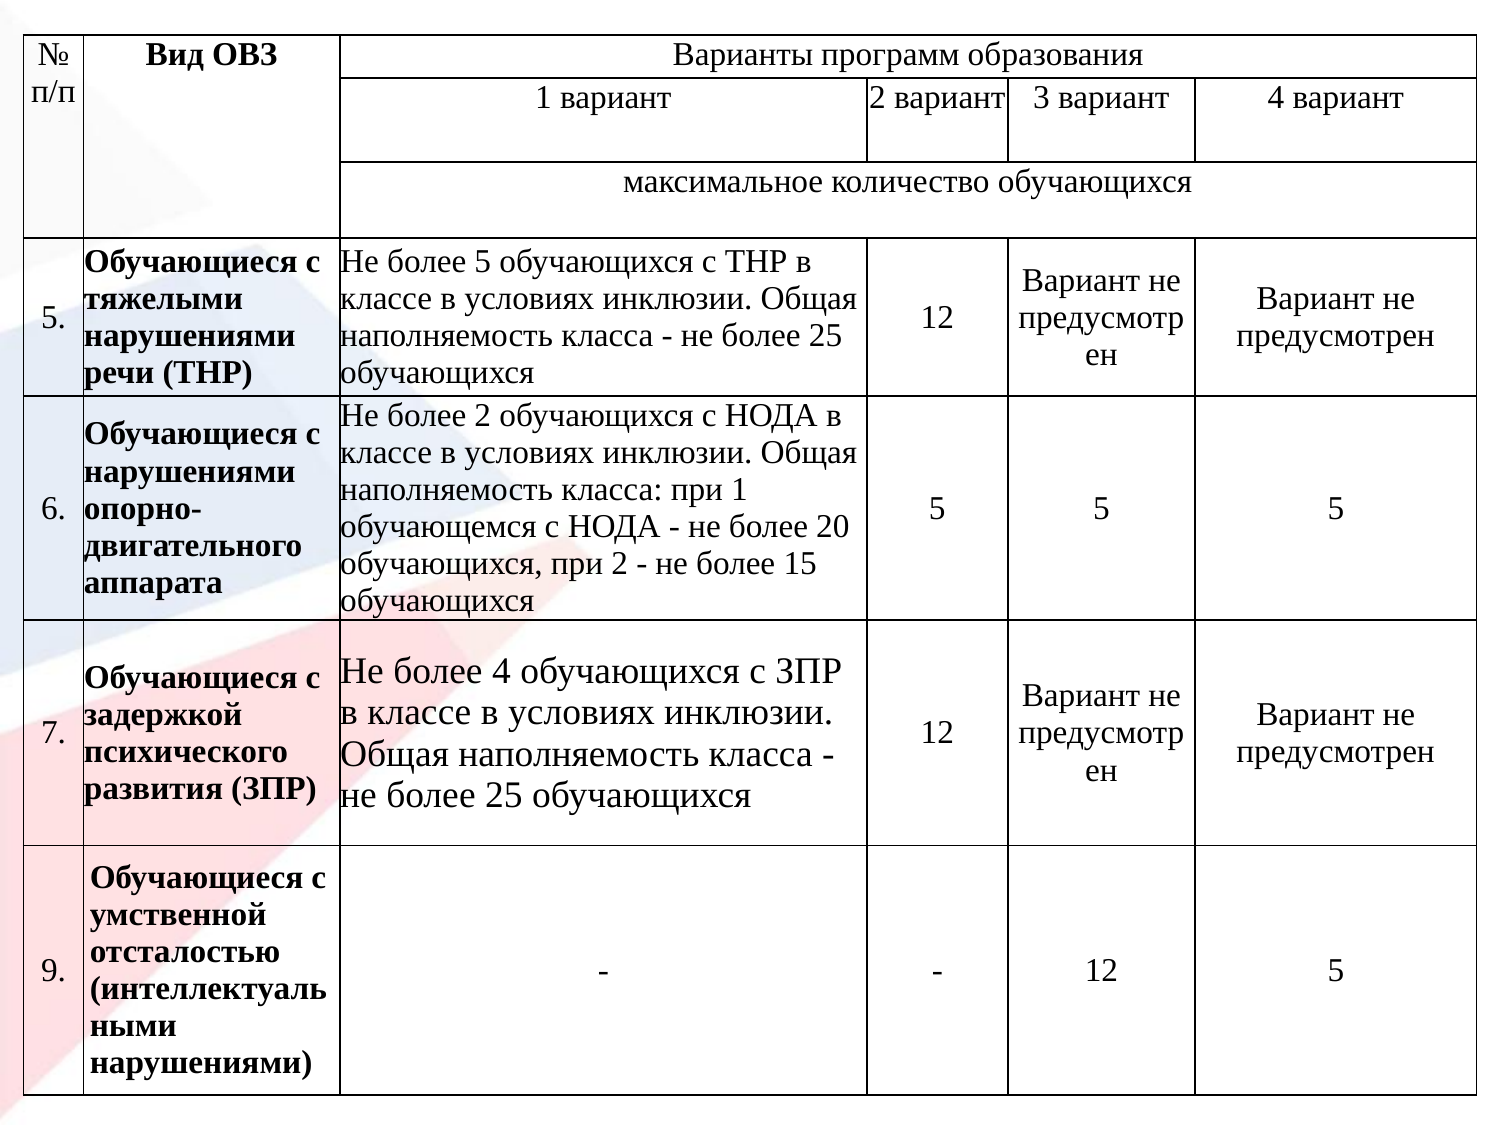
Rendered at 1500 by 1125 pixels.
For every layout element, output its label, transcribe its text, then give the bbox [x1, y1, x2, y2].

table_cell Вариант не предусмотрен [1009, 621, 1194, 845]
table_cell 2 вариант [868, 79, 1007, 161]
table_cell Не более 4 обучающихся с ЗПР в классе в условиях инклюзии. Общая наполняемость класса - не более 25 обучающихся [341, 621, 866, 845]
table_cell Обучающиеся с тяжелыми нарушениями речи (ТНР) [84, 239, 339, 395]
table_cell Вариант не предусмотрен [1196, 239, 1476, 395]
table_cell 9. [24, 846, 83, 1094]
table_cell Не более 5 обучающихся с ТНР в классе в условиях инклюзии. Общая наполняемость класса - не более 25 обучающихся [341, 239, 866, 395]
table_cell 5 [1009, 397, 1194, 619]
table_cell - [341, 846, 866, 1094]
table_cell 12 [868, 239, 1007, 395]
table_cell Не более 2 обучающихся с НОДА в классе в условиях инклюзии. Общая наполняемость класса: при 1 обучающемся с НОДА - не более 20 обучающихся, при 2 - не более 15 обучающихся [341, 397, 866, 619]
table_cell - [868, 846, 1007, 1094]
table_cell максимальное количество обучающихся [341, 163, 1476, 237]
table_cell 12 [1009, 846, 1194, 1094]
table_cell 1 вариант [341, 79, 866, 161]
table_cell Обучающиеся с нарушениями опорно-двигательного аппарата [84, 397, 339, 619]
table_cell Обучающиеся с умственной отсталостью (интеллектуальными нарушениями) [84, 846, 339, 1094]
table_header Вид ОВЗ [84, 36, 339, 237]
table_cell 7. [24, 621, 83, 845]
picture [0, 0, 1500, 1125]
table_cell 5. [24, 239, 83, 395]
table_cell 6. [24, 397, 83, 619]
table_cell Обучающиеся с задержкой психического развития (ЗПР) [84, 621, 339, 845]
table_cell 4 вариант [1196, 79, 1476, 161]
table_cell 5 [868, 397, 1007, 619]
table_cell 12 [868, 621, 1007, 845]
table_cell 3 вариант [1009, 79, 1194, 161]
table_header № п/п [24, 36, 83, 237]
table_cell Вариант не предусмотрен [1009, 239, 1194, 395]
table_cell 5 [1196, 397, 1476, 619]
table_cell Вариант не предусмотрен [1196, 621, 1476, 845]
table_cell 5 [1196, 846, 1476, 1094]
table_header Варианты программ образования [341, 36, 1476, 77]
